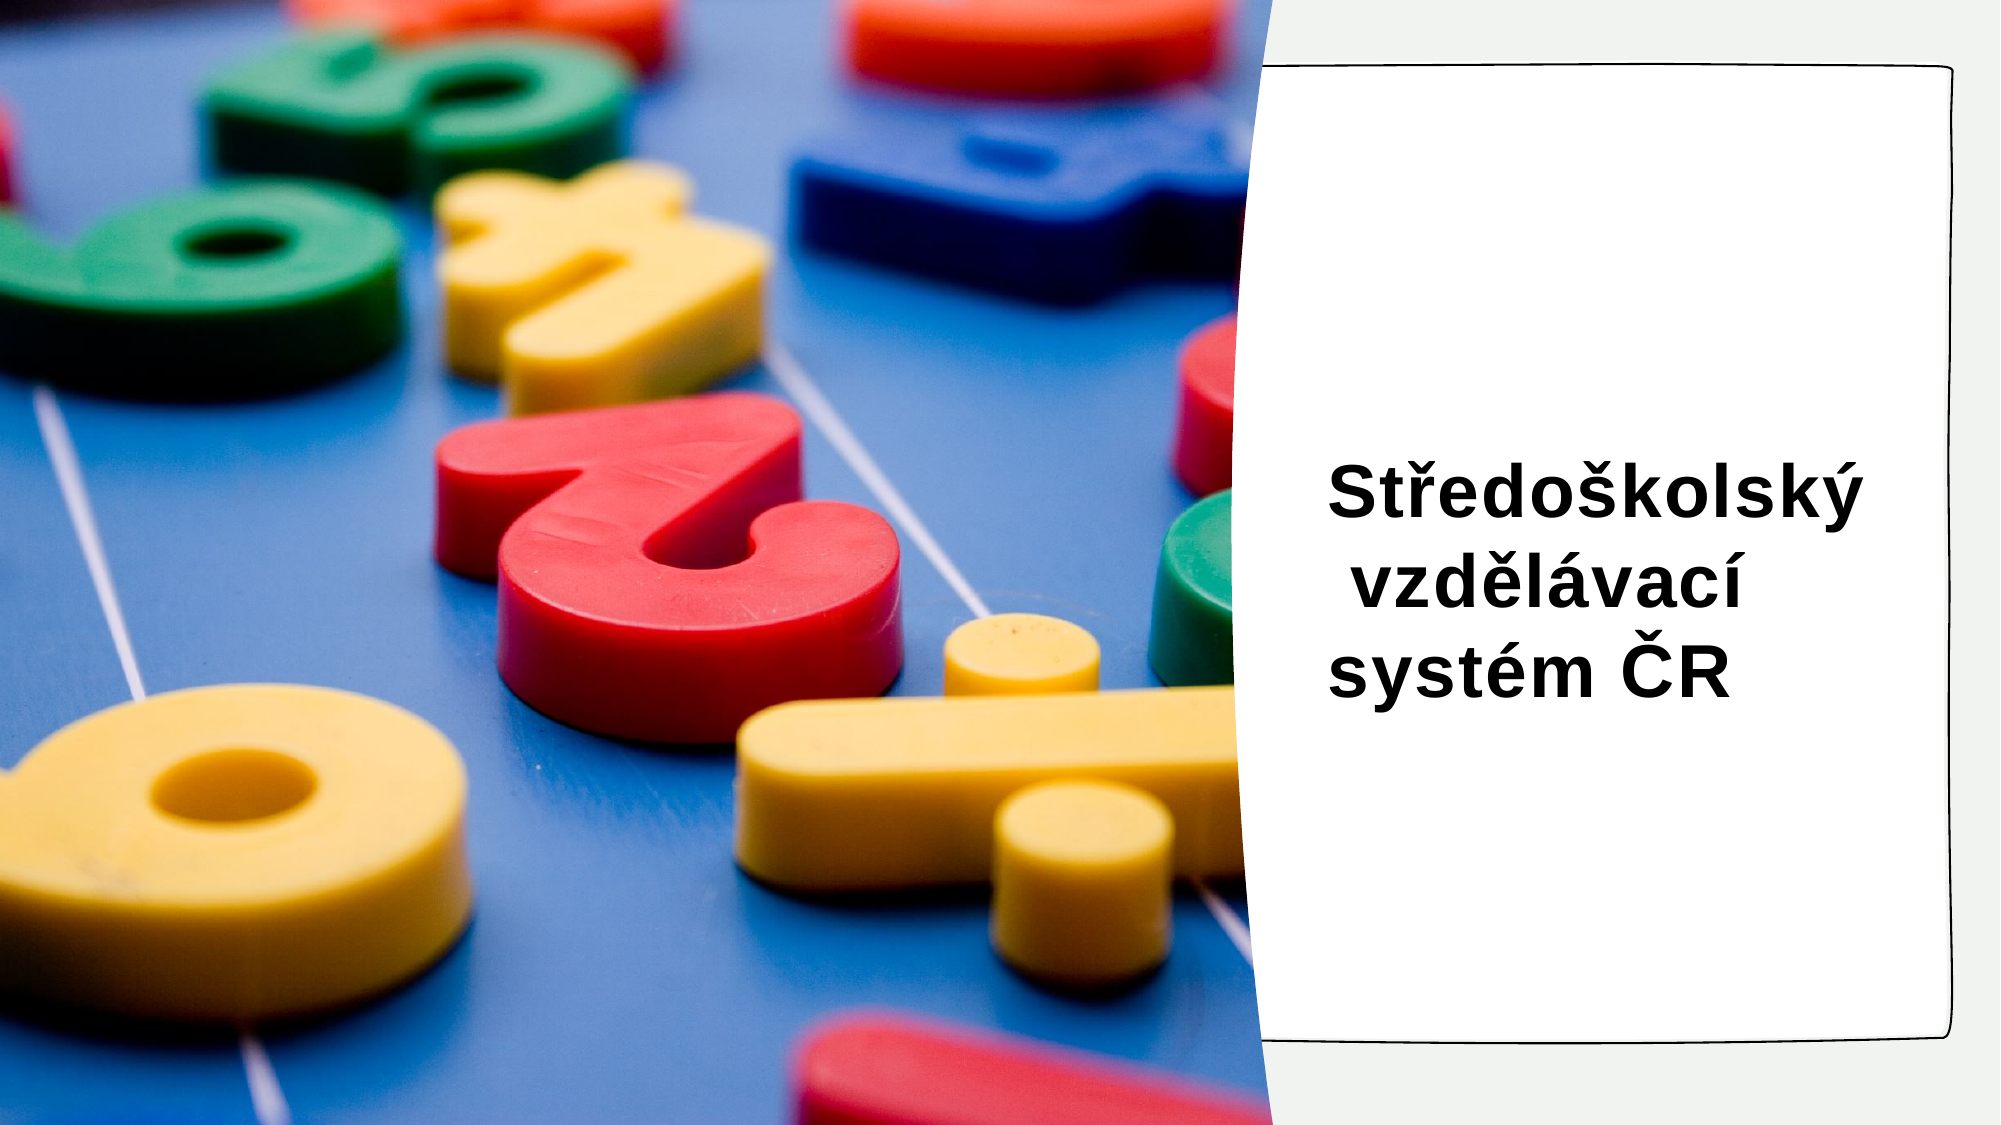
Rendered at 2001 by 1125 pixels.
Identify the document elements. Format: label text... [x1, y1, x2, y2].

picture [0, 0, 1273, 1125]
title Středoškolský vzdělávací systém ČR [1312, 217, 1894, 721]
